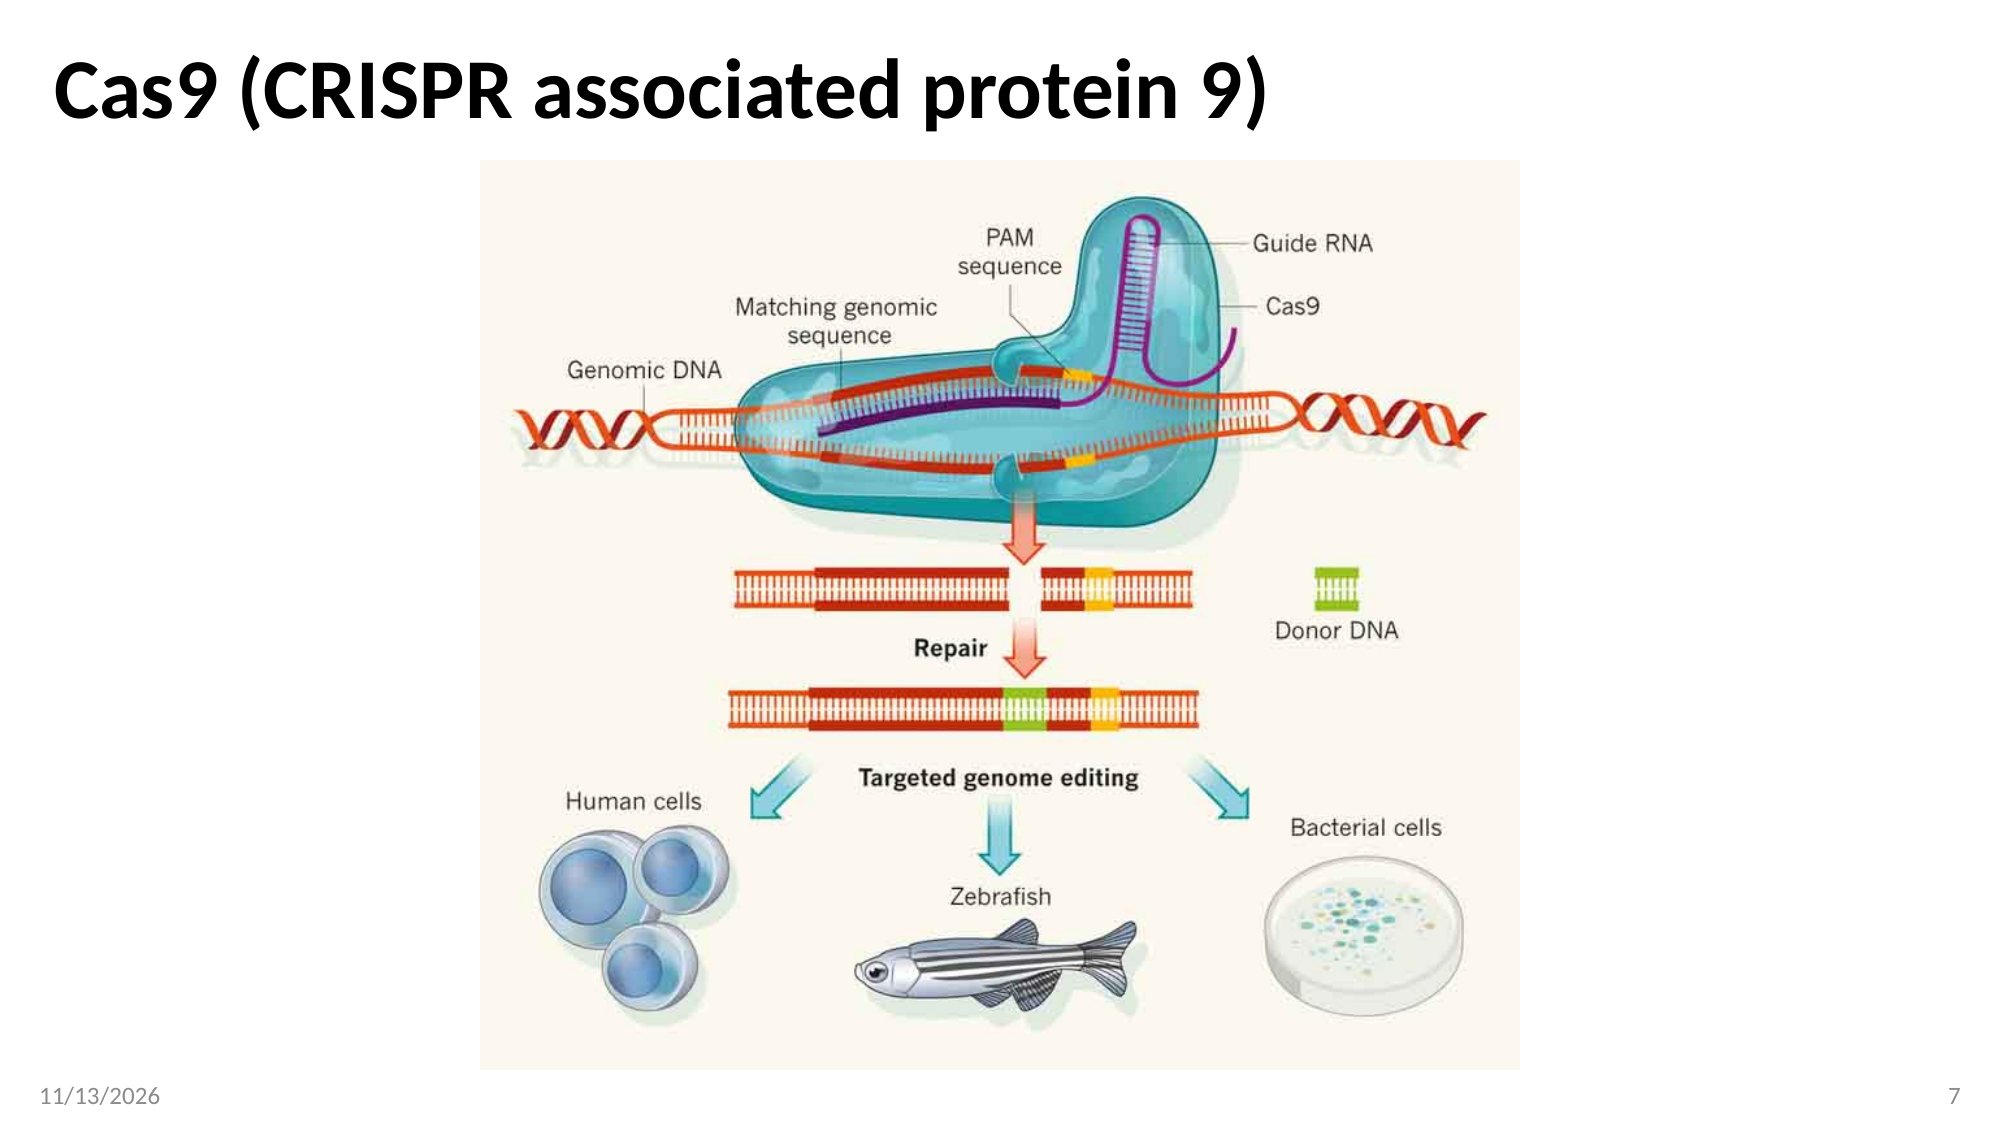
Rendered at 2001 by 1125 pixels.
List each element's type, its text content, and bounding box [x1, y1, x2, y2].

slide_number 7 [1510, 1064, 1961, 1125]
title Cas9 (CRISPR associated protein 9) [39, 37, 1961, 145]
picture [479, 160, 1520, 1071]
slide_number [39, 1064, 490, 1125]
